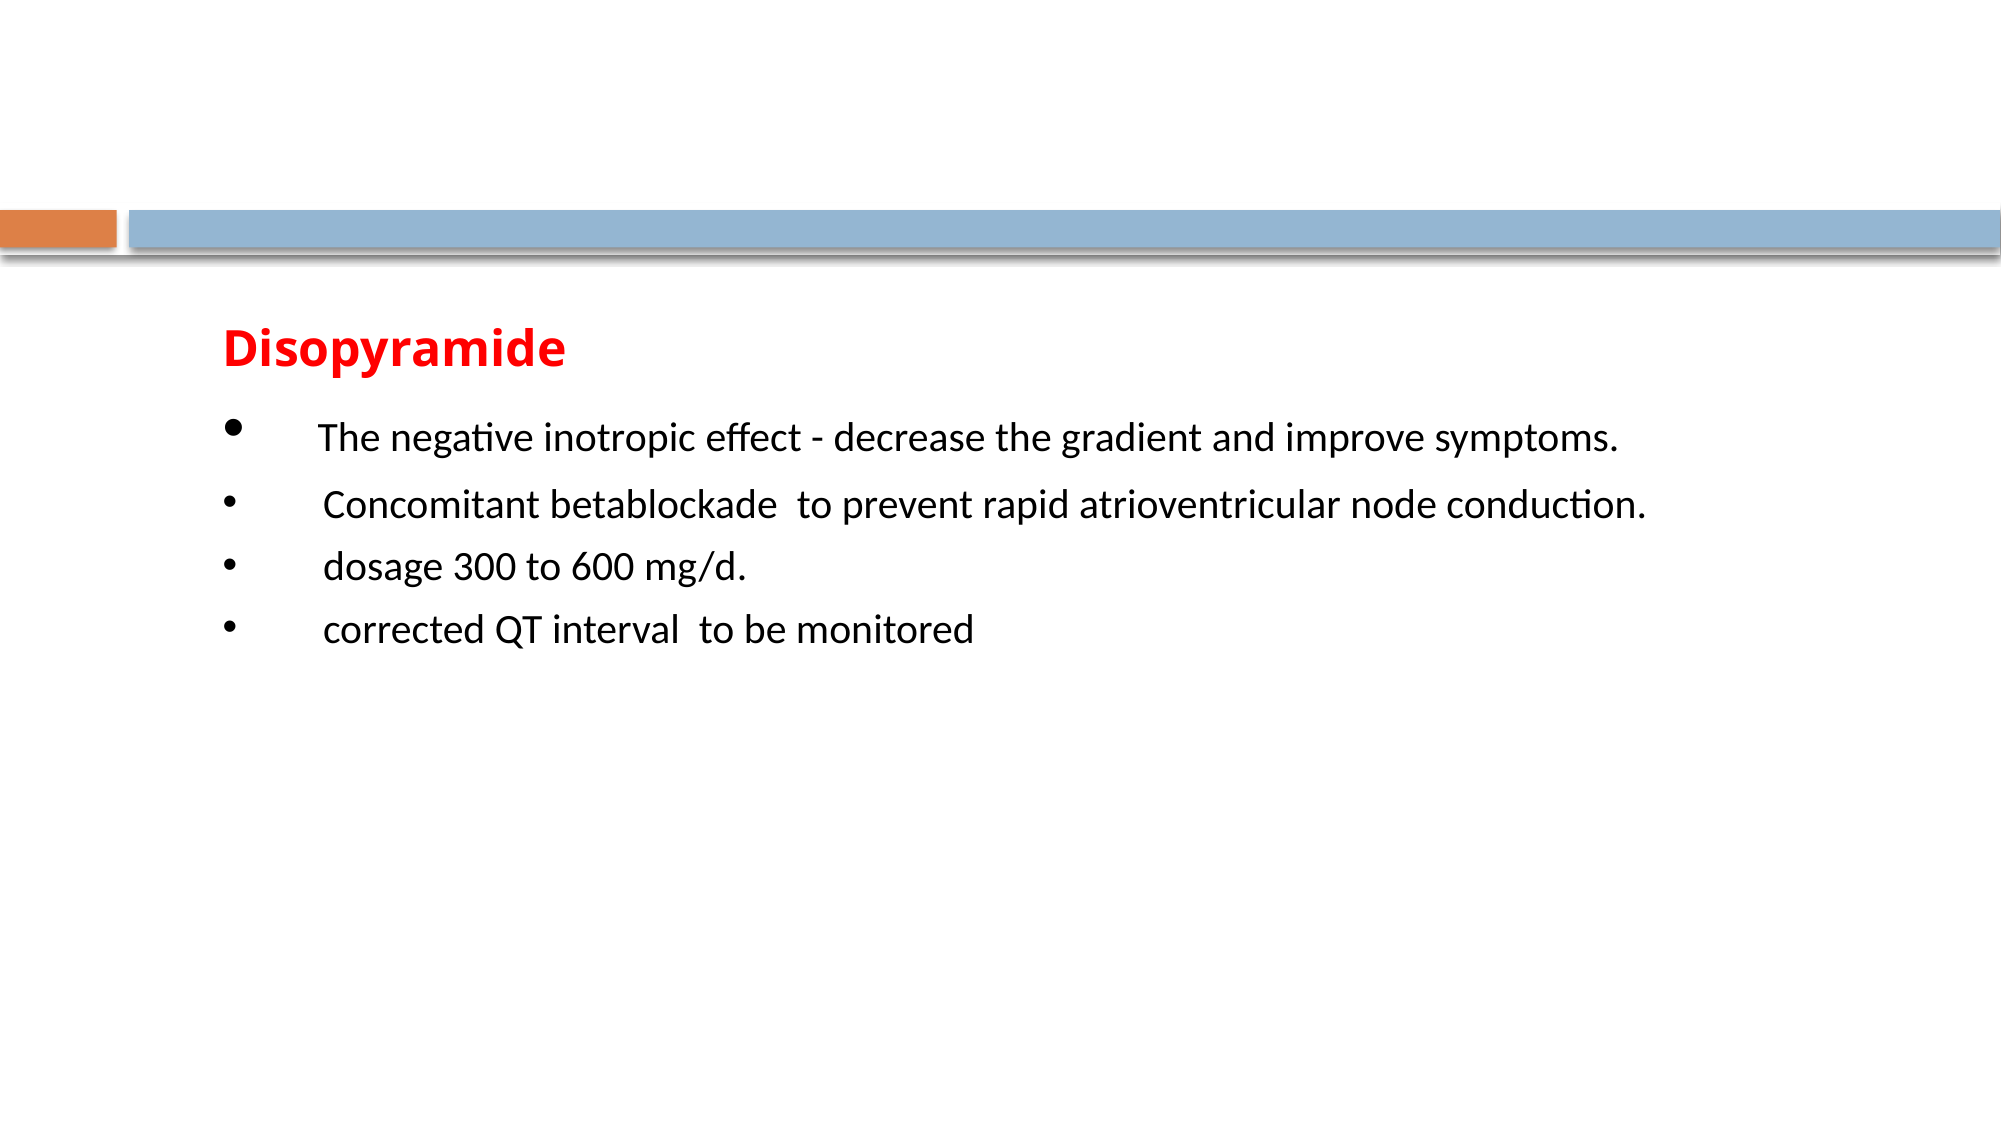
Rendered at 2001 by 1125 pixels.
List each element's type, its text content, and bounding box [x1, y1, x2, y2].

text_box Disopyramide The negative inotropic effect - decrease the gradient and improve symptoms. Concomitant betablockade to prevent rapid atrioventricular node conduction. dosage 300 to 600 mg/d. corrected QT interval to be monitored [201, 309, 1892, 912]
